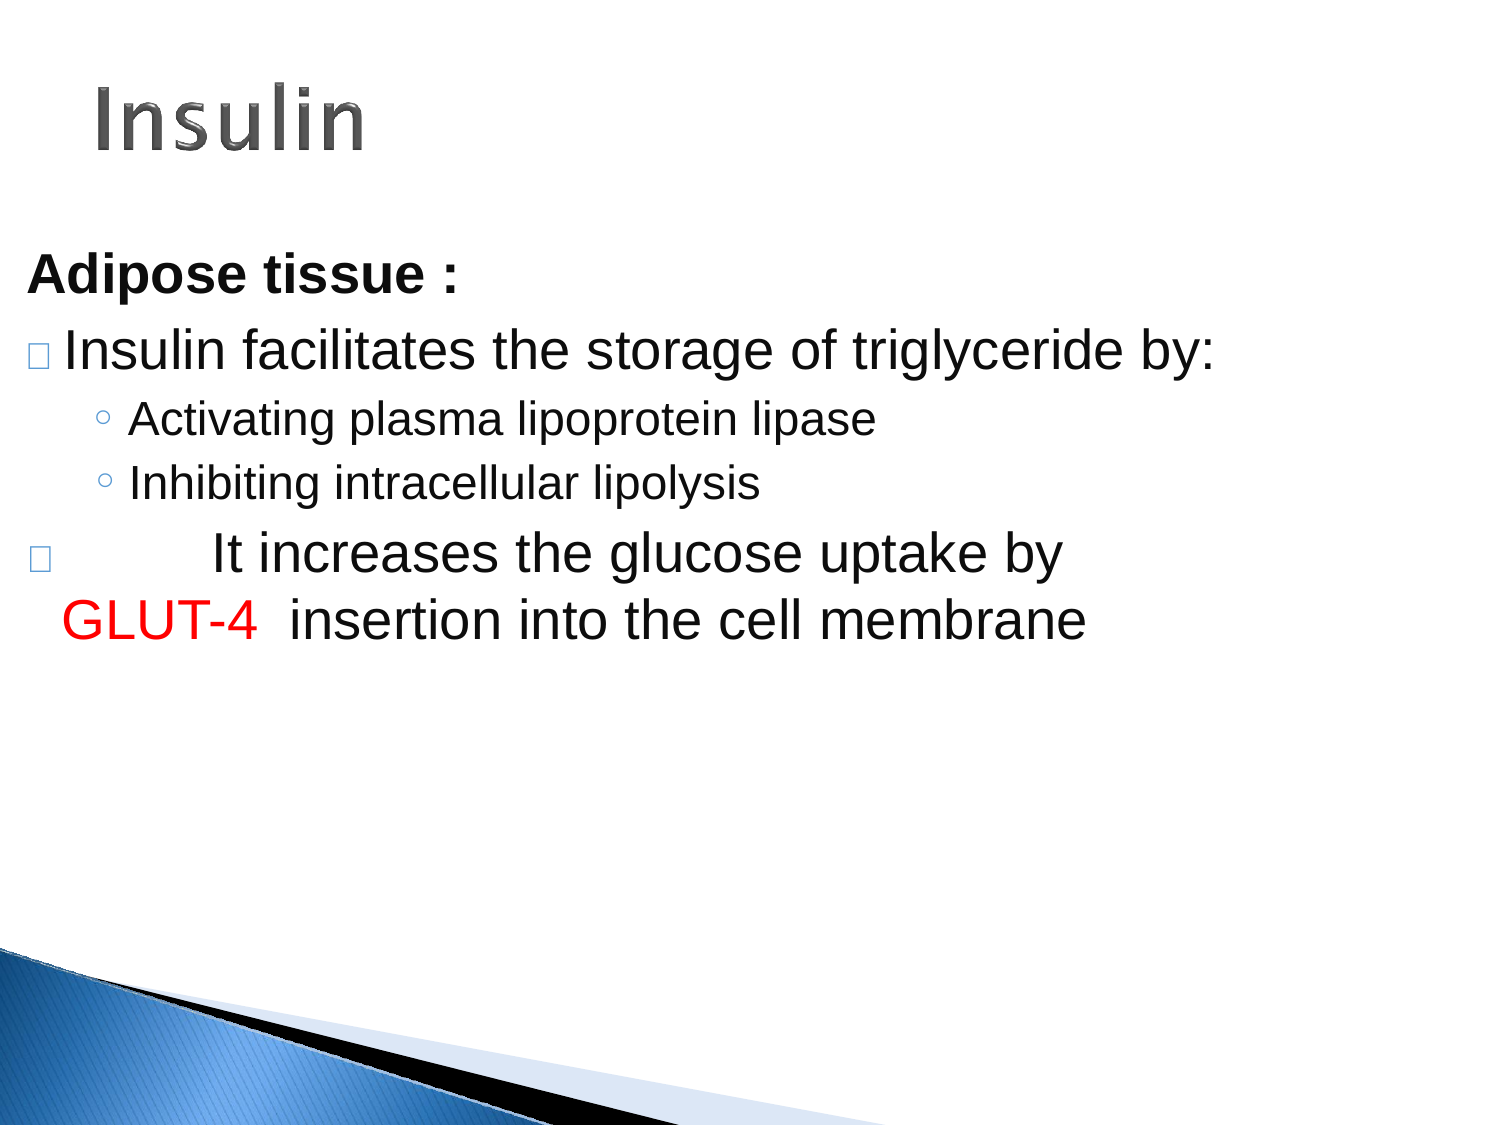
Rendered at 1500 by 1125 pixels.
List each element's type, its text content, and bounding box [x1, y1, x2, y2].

text_box [98, 82, 362, 151]
title Adipose tissue :  Insulin facilitates the storage of triglyceride by: [22, 226, 1351, 425]
text_box Activating plasma lipoprotein lipase Inhibiting intracellular lipolysis  It increases the glucose uptake by GLUT-4 insertion into the cell membrane [24, 379, 1259, 651]
picture [0, 948, 558, 1125]
